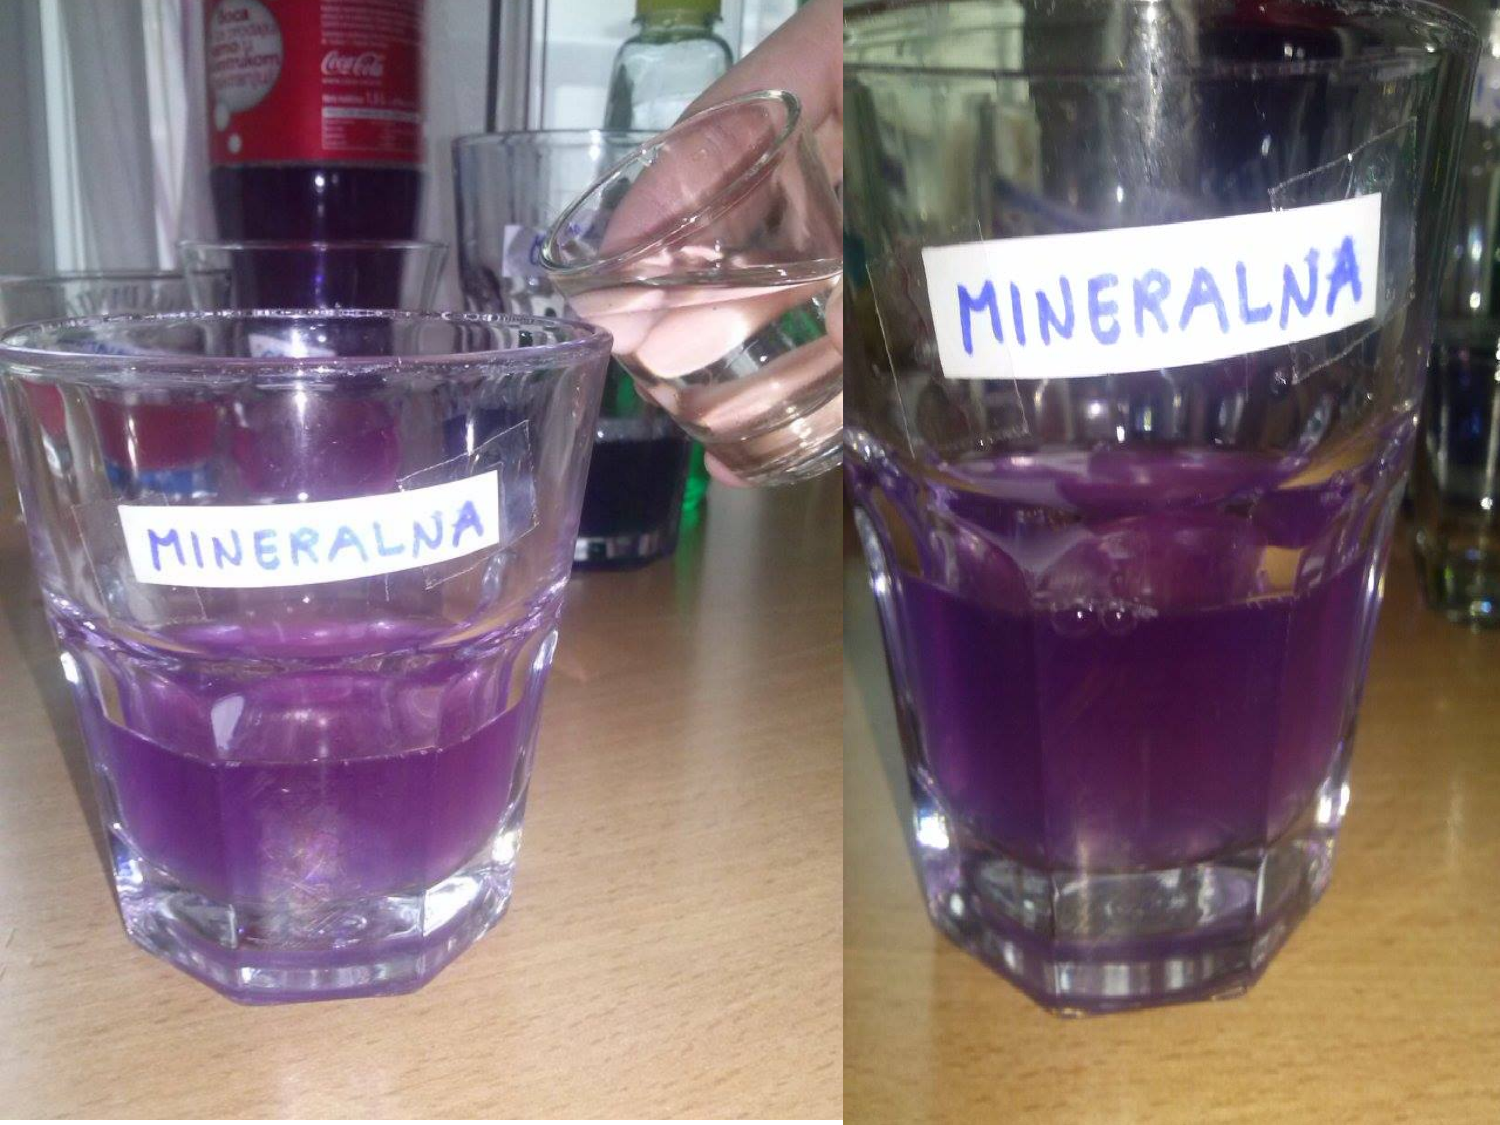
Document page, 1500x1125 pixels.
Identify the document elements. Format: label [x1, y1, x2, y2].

picture [0, 0, 843, 1120]
list [843, 0, 1500, 1125]
